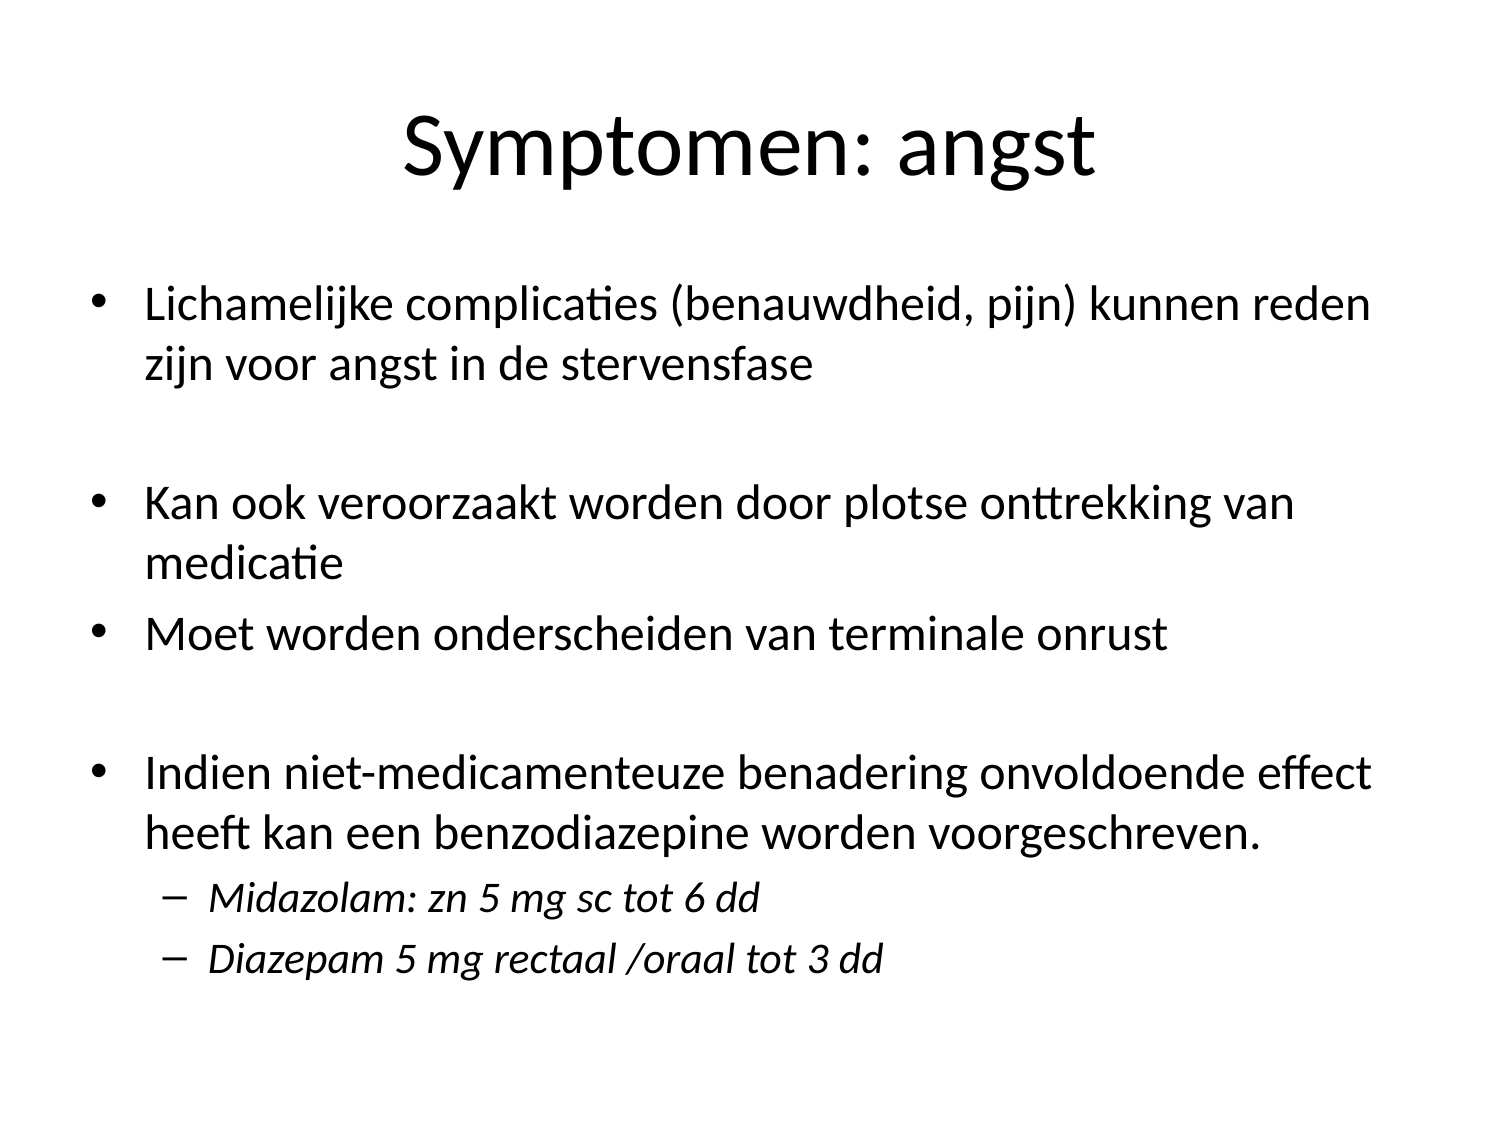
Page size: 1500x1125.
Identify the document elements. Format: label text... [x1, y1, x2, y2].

title Symptomen: angst [75, 45, 1425, 233]
list Lichamelijke complicaties (benauwdheid, pijn) kunnen reden zijn voor angst in de stervensfase Kan ook veroorzaakt worden door plotse onttrekking van medicatie Moet worden onderscheiden van terminale onrust Indien niet-medicamenteuze benadering onvoldoende effect heeft kan een benzodiazepine worden voorgeschreven. Midazolam: zn 5 mg sc tot 6 dd Diazepam 5 mg rectaal /oraal tot 3 dd [75, 262, 1425, 1005]
